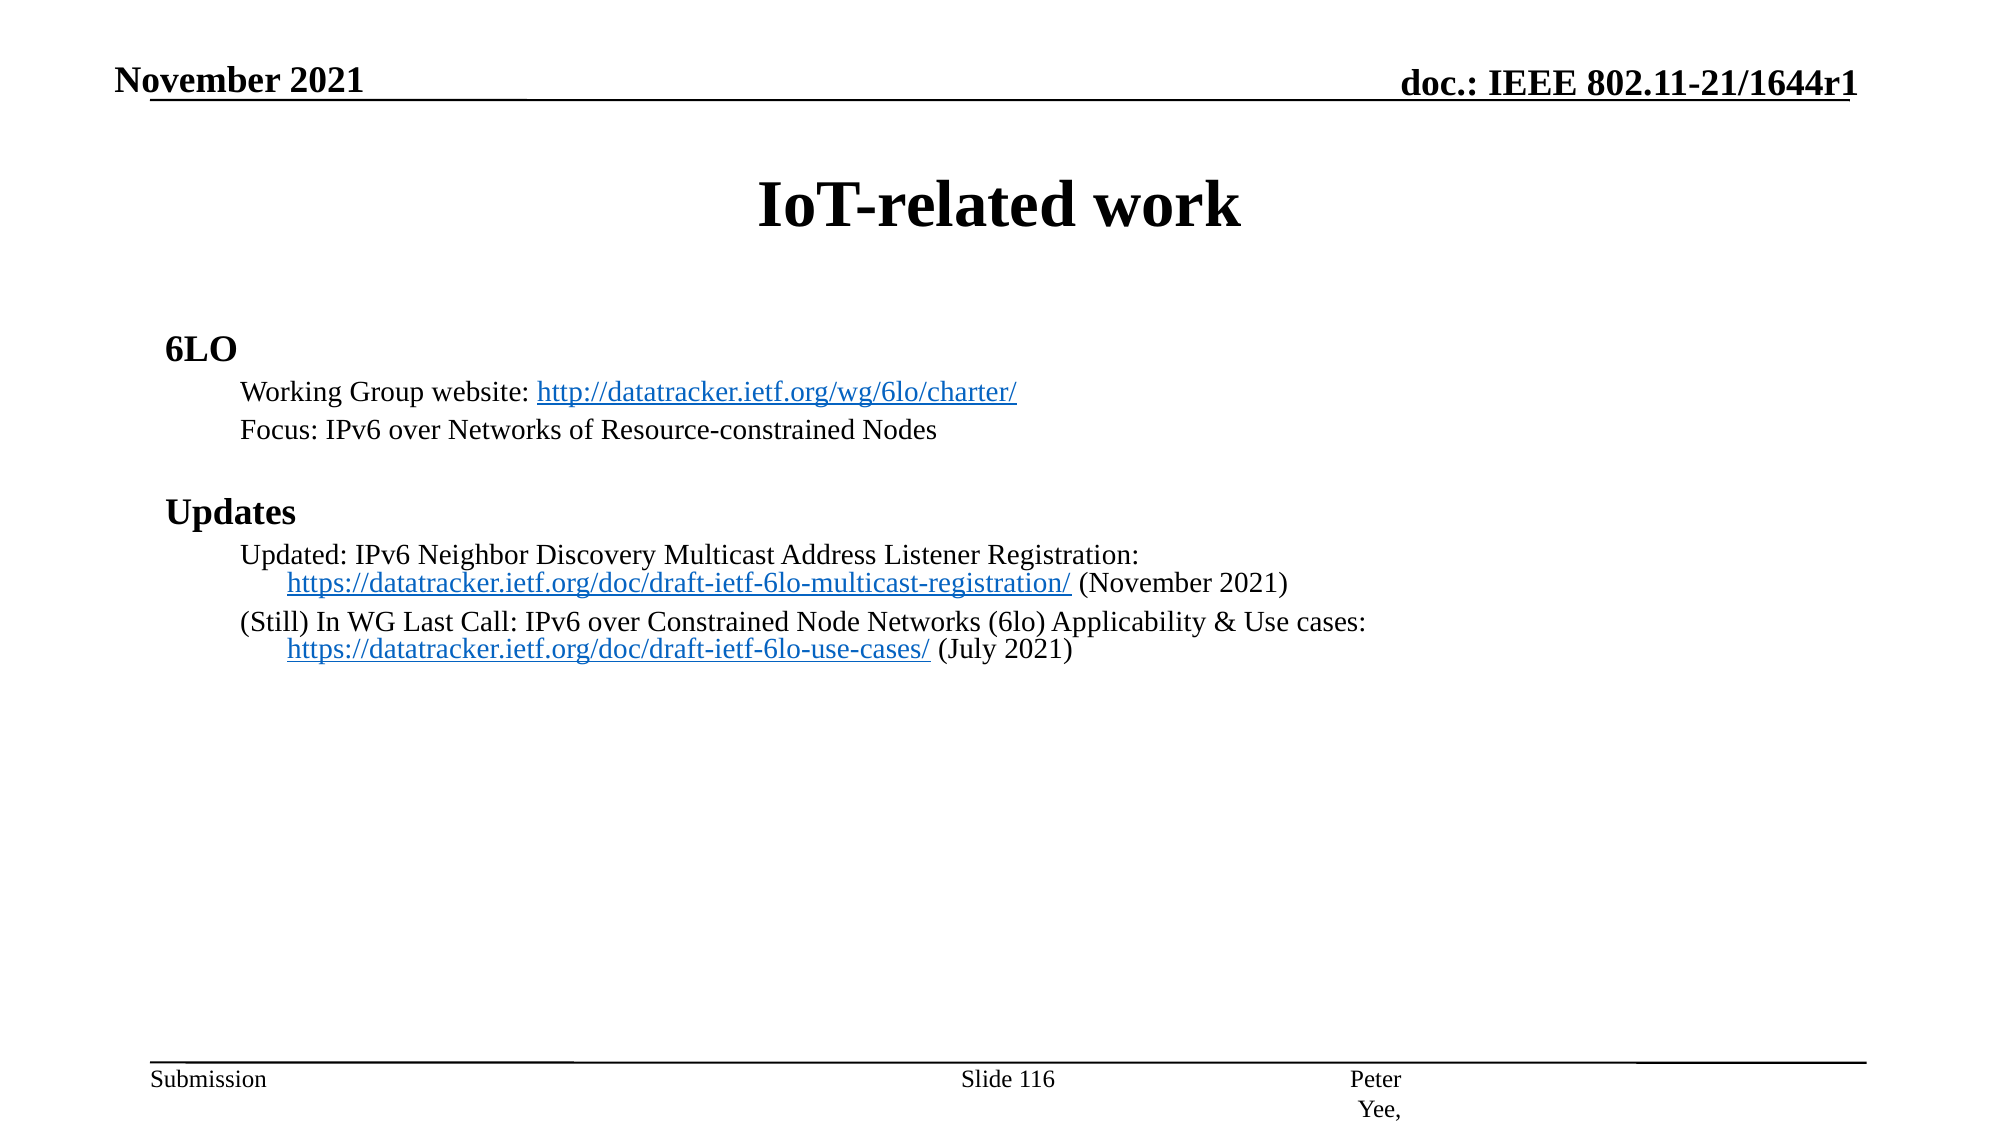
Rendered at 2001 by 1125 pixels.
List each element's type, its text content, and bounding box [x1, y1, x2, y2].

slide_number Slide 116 [950, 1061, 1067, 1123]
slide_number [114, 0, 426, 101]
footer Peter Yee, AKAYLA [1324, 1061, 1402, 1125]
title IoT-related work [149, 112, 1850, 288]
list 6LO Working Group website: http://datatracker.ietf.org/wg/6lo/charter/ Focus: IPv6 over Networks of Resource-constrained Nodes Updates Updated: IPv6 Neighbor Discovery Multicast Address Listener Registration: https://datatracker.ietf.org/doc/draft-ietf-6lo-multicast-registration/ (November 2021) (Still) In WG Last Call: IPv6 over Constrained Node Networks (6lo) Applicability & Use cases: https://datatracker.ietf.org/doc/draft-ietf-6lo-use-cases/ (July 2021) [149, 324, 1850, 1000]
